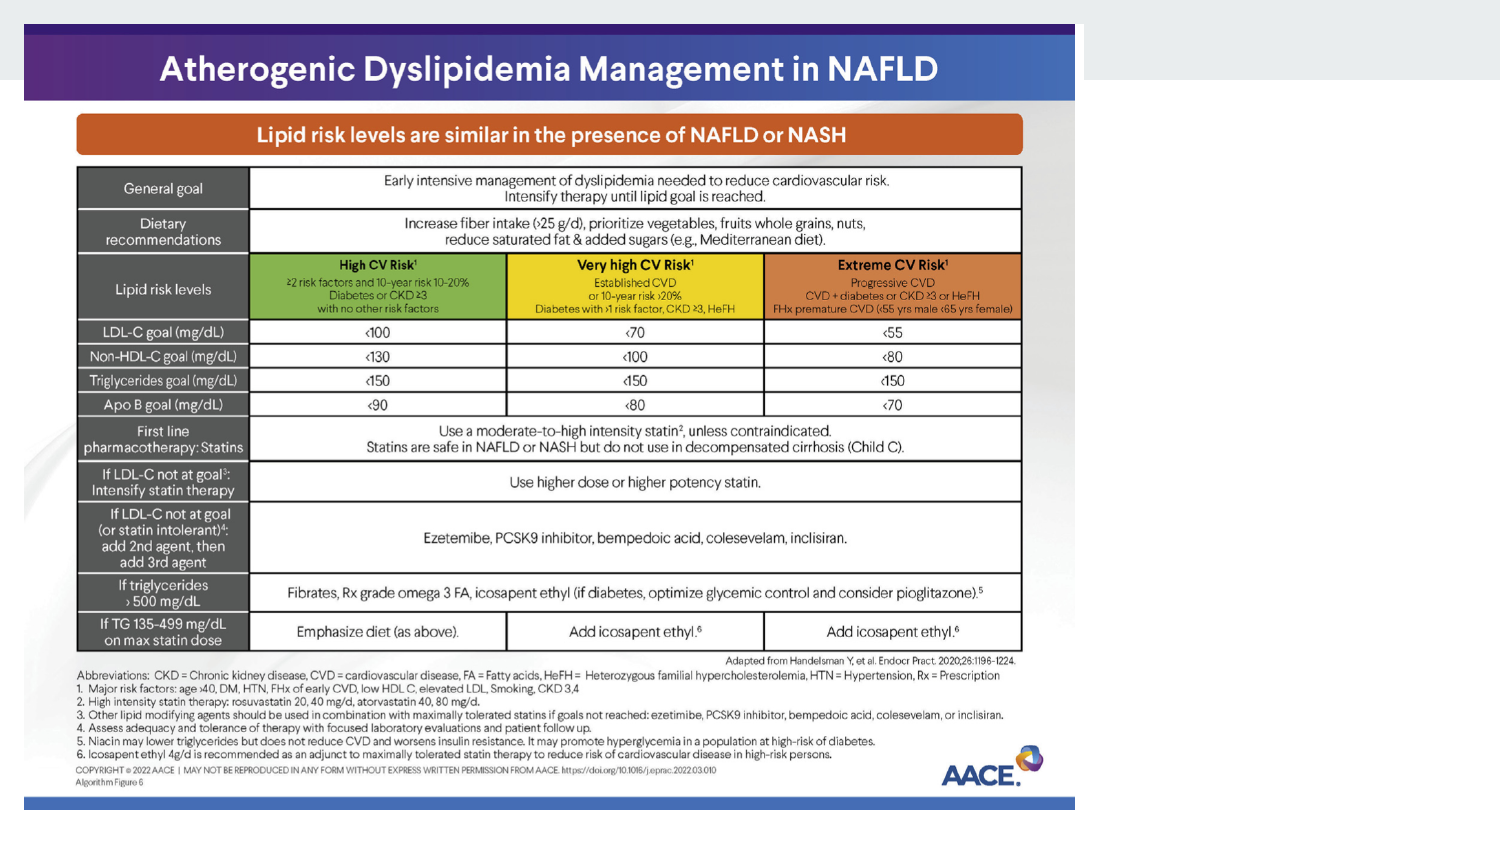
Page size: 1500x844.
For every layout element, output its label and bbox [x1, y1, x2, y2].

picture [24, 24, 1084, 819]
